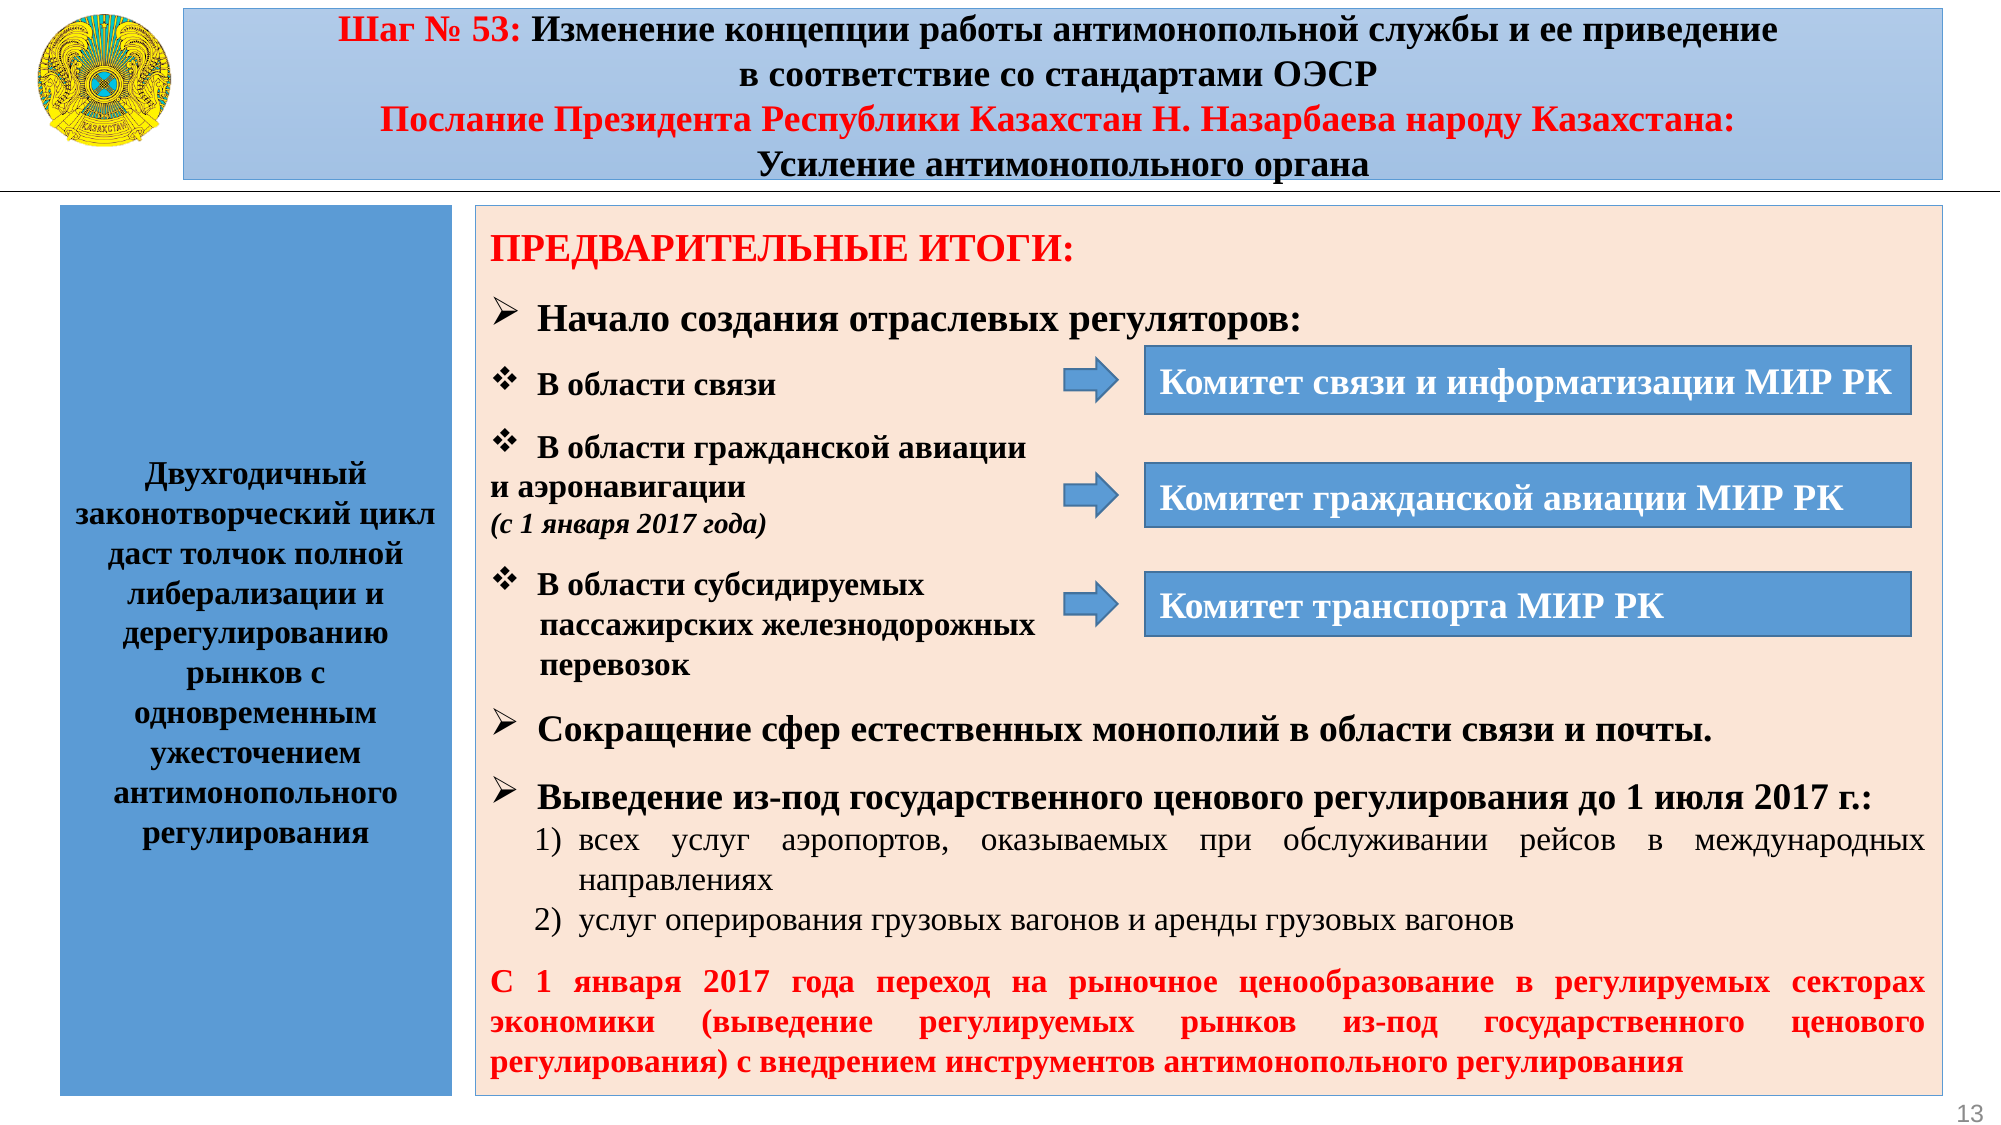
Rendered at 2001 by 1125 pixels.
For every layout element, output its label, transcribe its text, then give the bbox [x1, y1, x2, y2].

picture [36, 14, 172, 147]
text_box Шаг № 53: Изменение концепции работы антимонопольной службы и ее приведение в соответствие со стандартами ОЭСР Послание Президента Республики Казахстан Н. Назарбаева народу Казахстана: Усиление антимонопольного органа [183, 8, 1943, 180]
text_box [60, 205, 1943, 1096]
slide_number 13 [1552, 1082, 2000, 1125]
